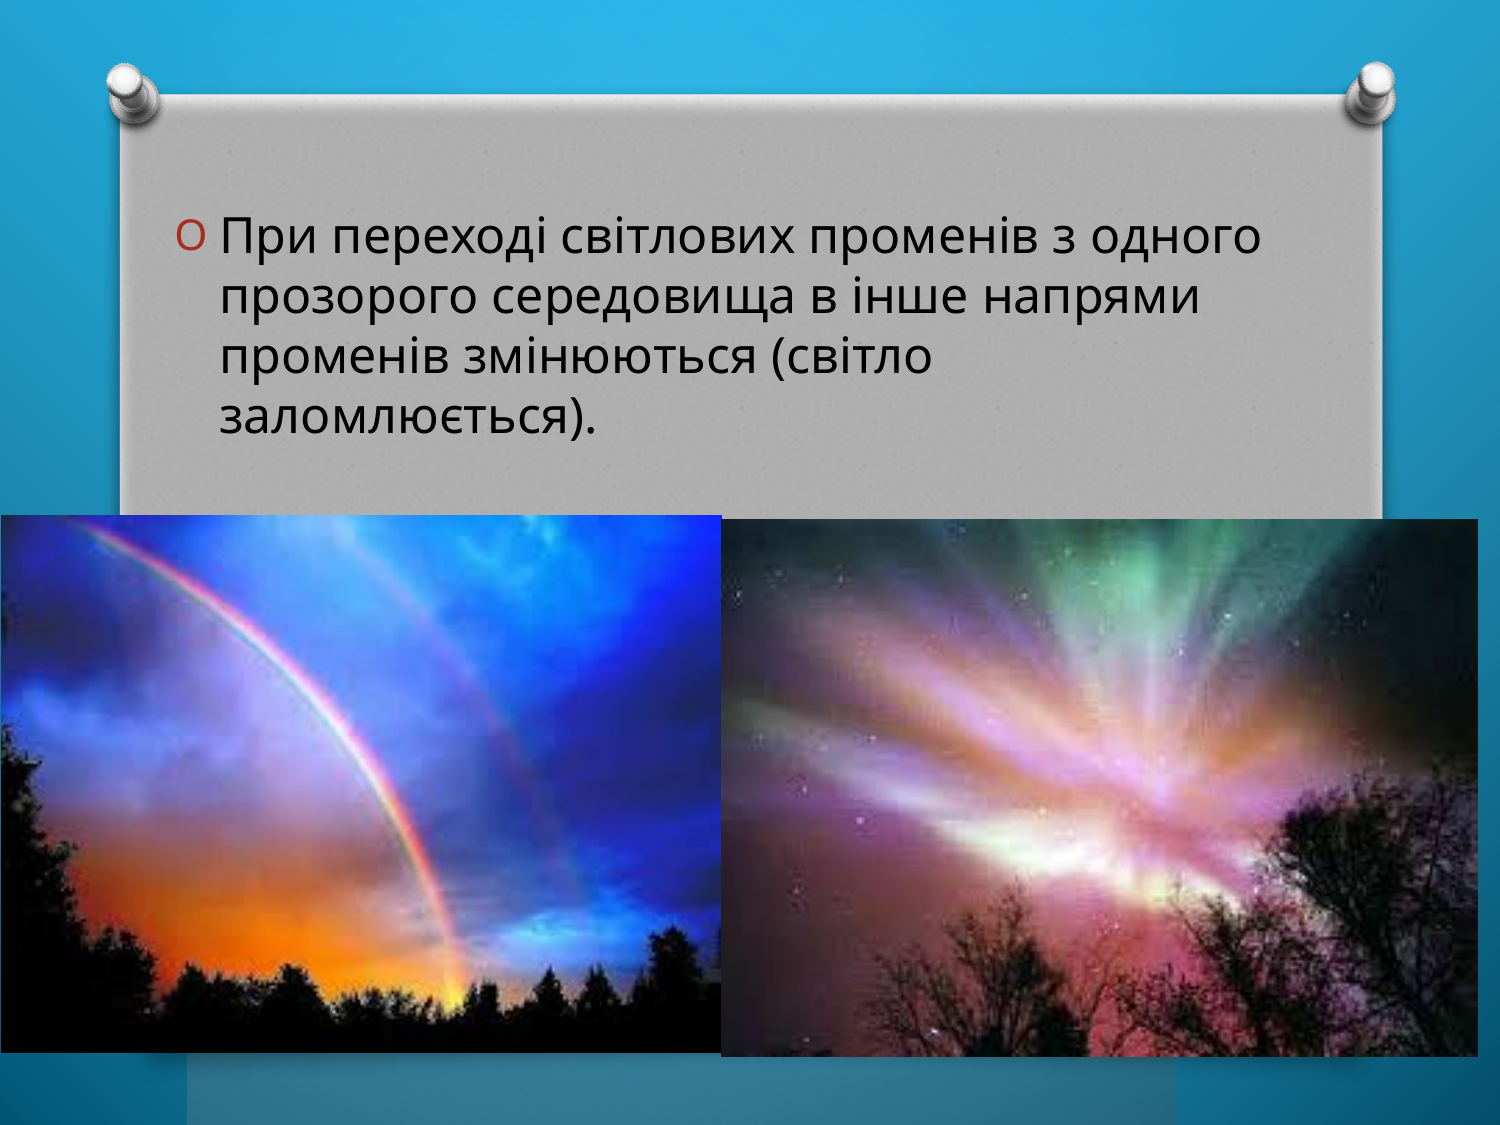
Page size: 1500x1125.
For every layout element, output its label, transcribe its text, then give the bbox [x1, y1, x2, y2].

picture [1317, 34, 1439, 156]
picture [0, 514, 1478, 1060]
list При переході світлових променів з одного прозорого середовища в інше напрями променів змінюються (світло заломлюється). [159, 196, 1329, 519]
picture [75, 29, 198, 153]
